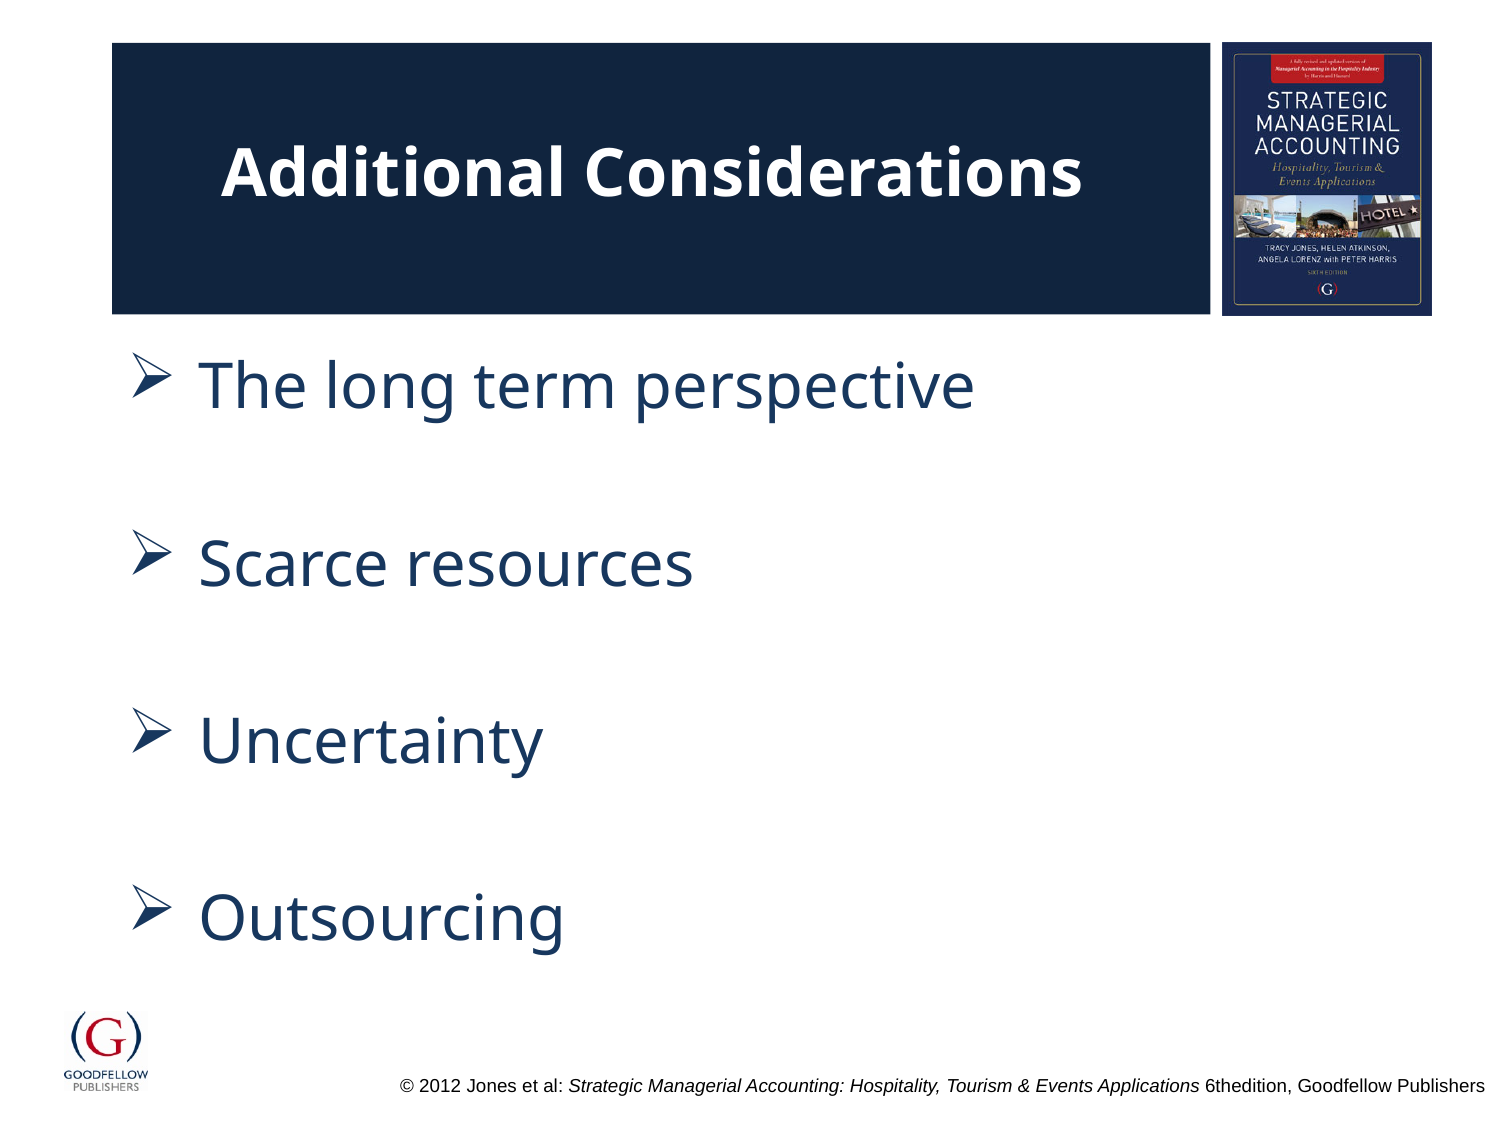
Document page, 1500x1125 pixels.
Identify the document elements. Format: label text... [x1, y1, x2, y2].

subtitle The long term perspective Scarce resources Uncertainty Outsourcing [112, 338, 1436, 965]
title Additional Considerations [112, 42, 1211, 315]
picture [64, 1011, 148, 1091]
picture [1222, 42, 1432, 316]
